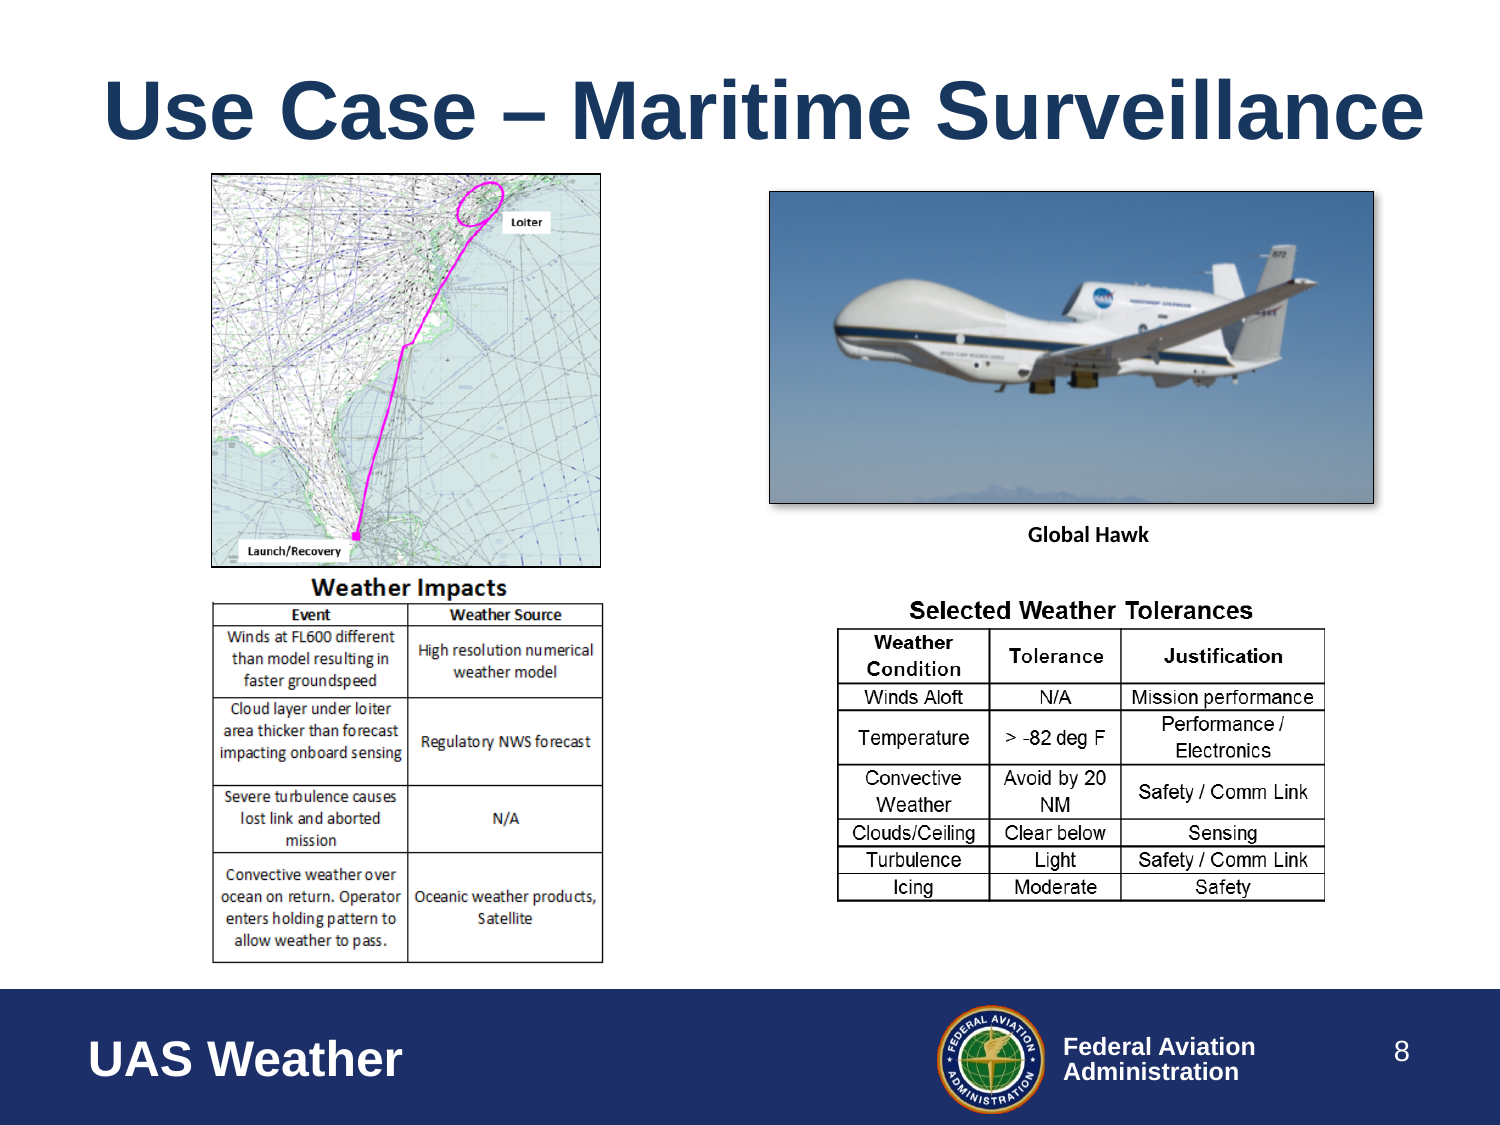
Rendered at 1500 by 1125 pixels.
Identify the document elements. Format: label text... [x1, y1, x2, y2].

text_box Global Hawk [949, 512, 1228, 555]
picture [837, 587, 1326, 910]
picture [769, 191, 1375, 505]
title Use Case – Maritime Surveillance [70, 56, 1461, 157]
picture [203, 574, 613, 968]
picture [212, 174, 601, 567]
picture [936, 1004, 1045, 1114]
slide_number 8 [1074, 1024, 1425, 1103]
